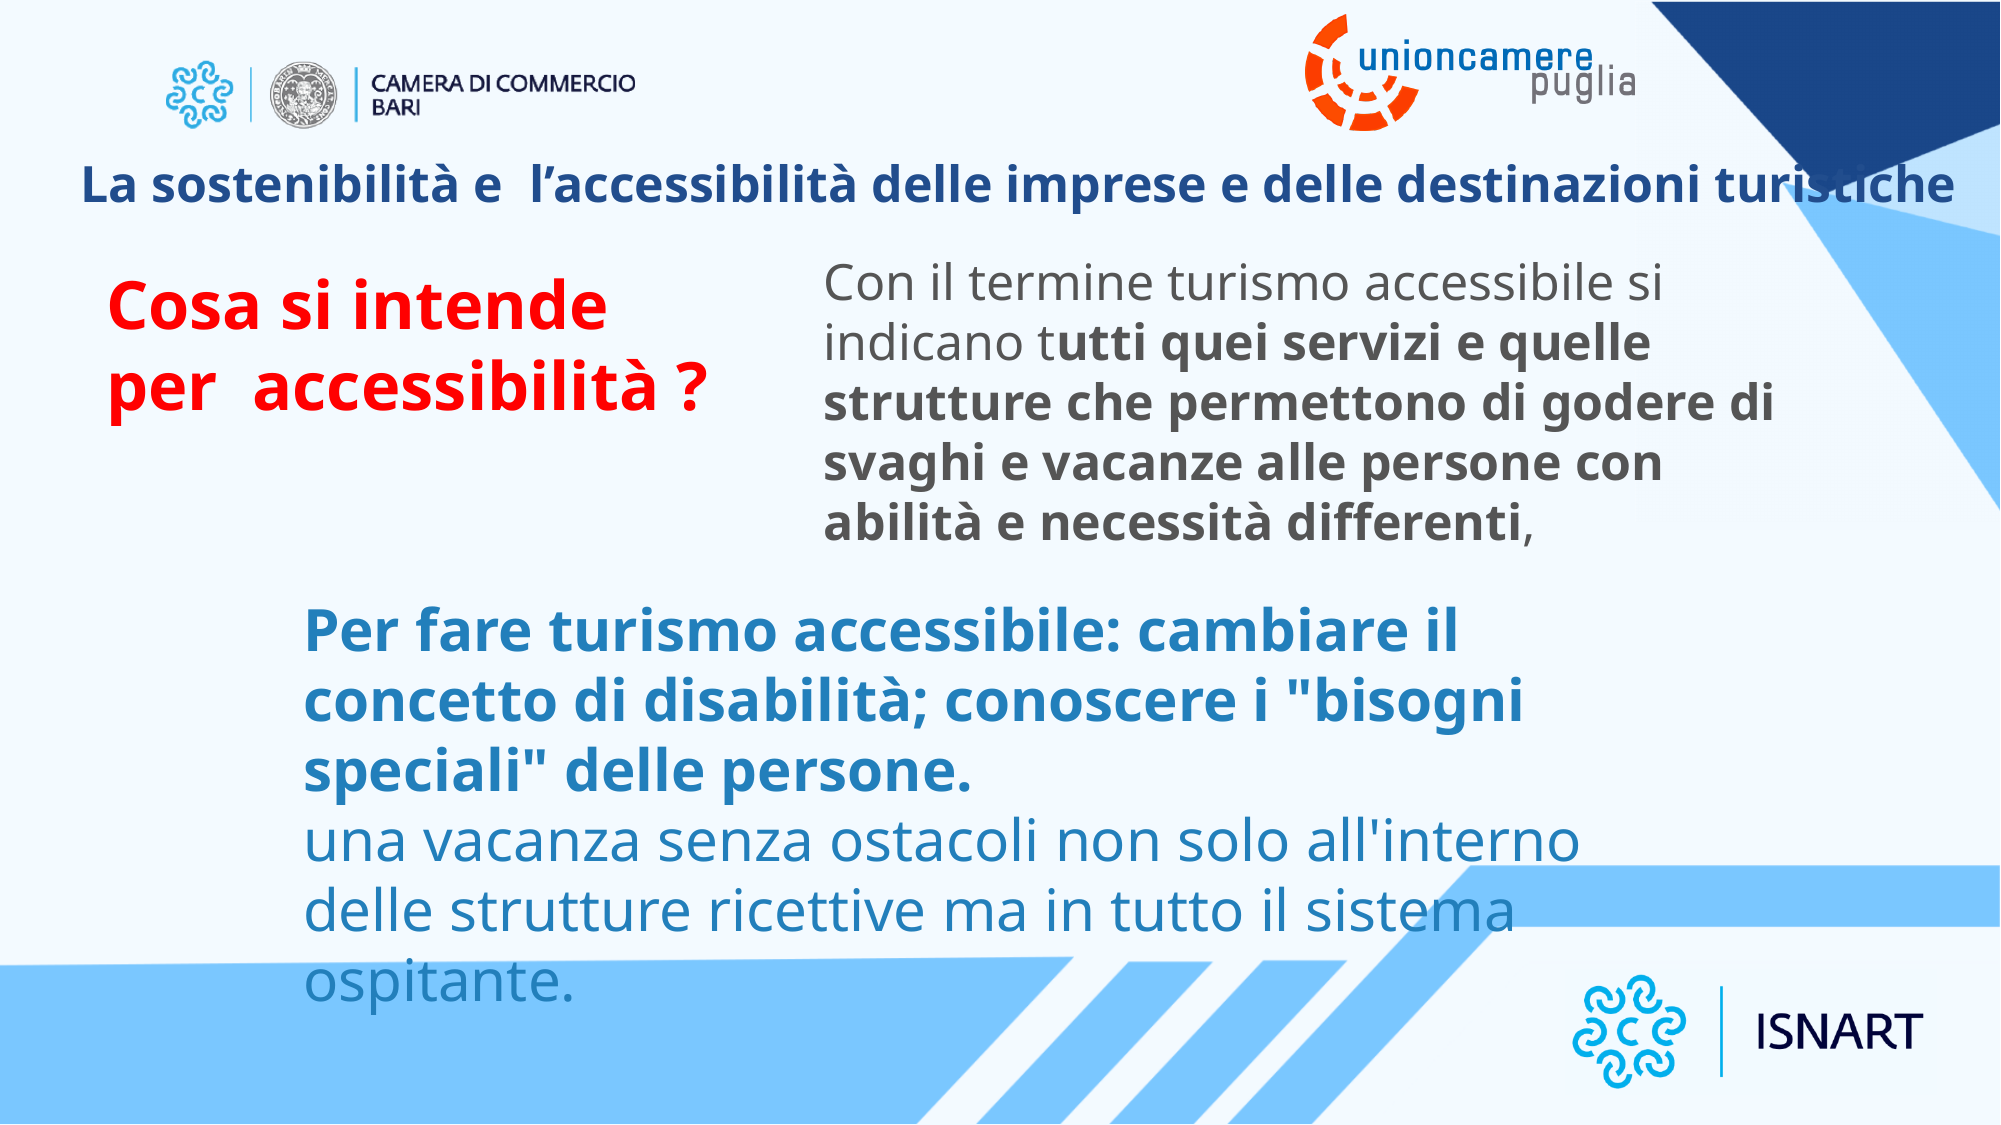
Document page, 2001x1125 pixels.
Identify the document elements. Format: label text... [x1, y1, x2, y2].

text_box La sostenibilità e l’accessibilità delle imprese e delle destinazioni turistiche [65, 145, 1634, 260]
text_box Per fare turismo accessibile: cambiare il concetto di disabilità; conoscere i "bisogni speciali" delle persone. una vacanza senza ostacoli non solo all'interno delle strutture ricettive ma in tutto il sistema ospitante. [288, 585, 1712, 859]
picture [1305, 1, 2000, 522]
picture [161, 50, 652, 137]
text_box Con il termine turismo accessibile si indicano tutti quei servizi e quelle strutture che permettono di godere di svaghi e vacanze alle persone con abilità e necessità differenti, [809, 153, 1810, 559]
text_box Cosa si intende per accessibilità ? [91, 255, 809, 556]
picture [0, 859, 2000, 1124]
